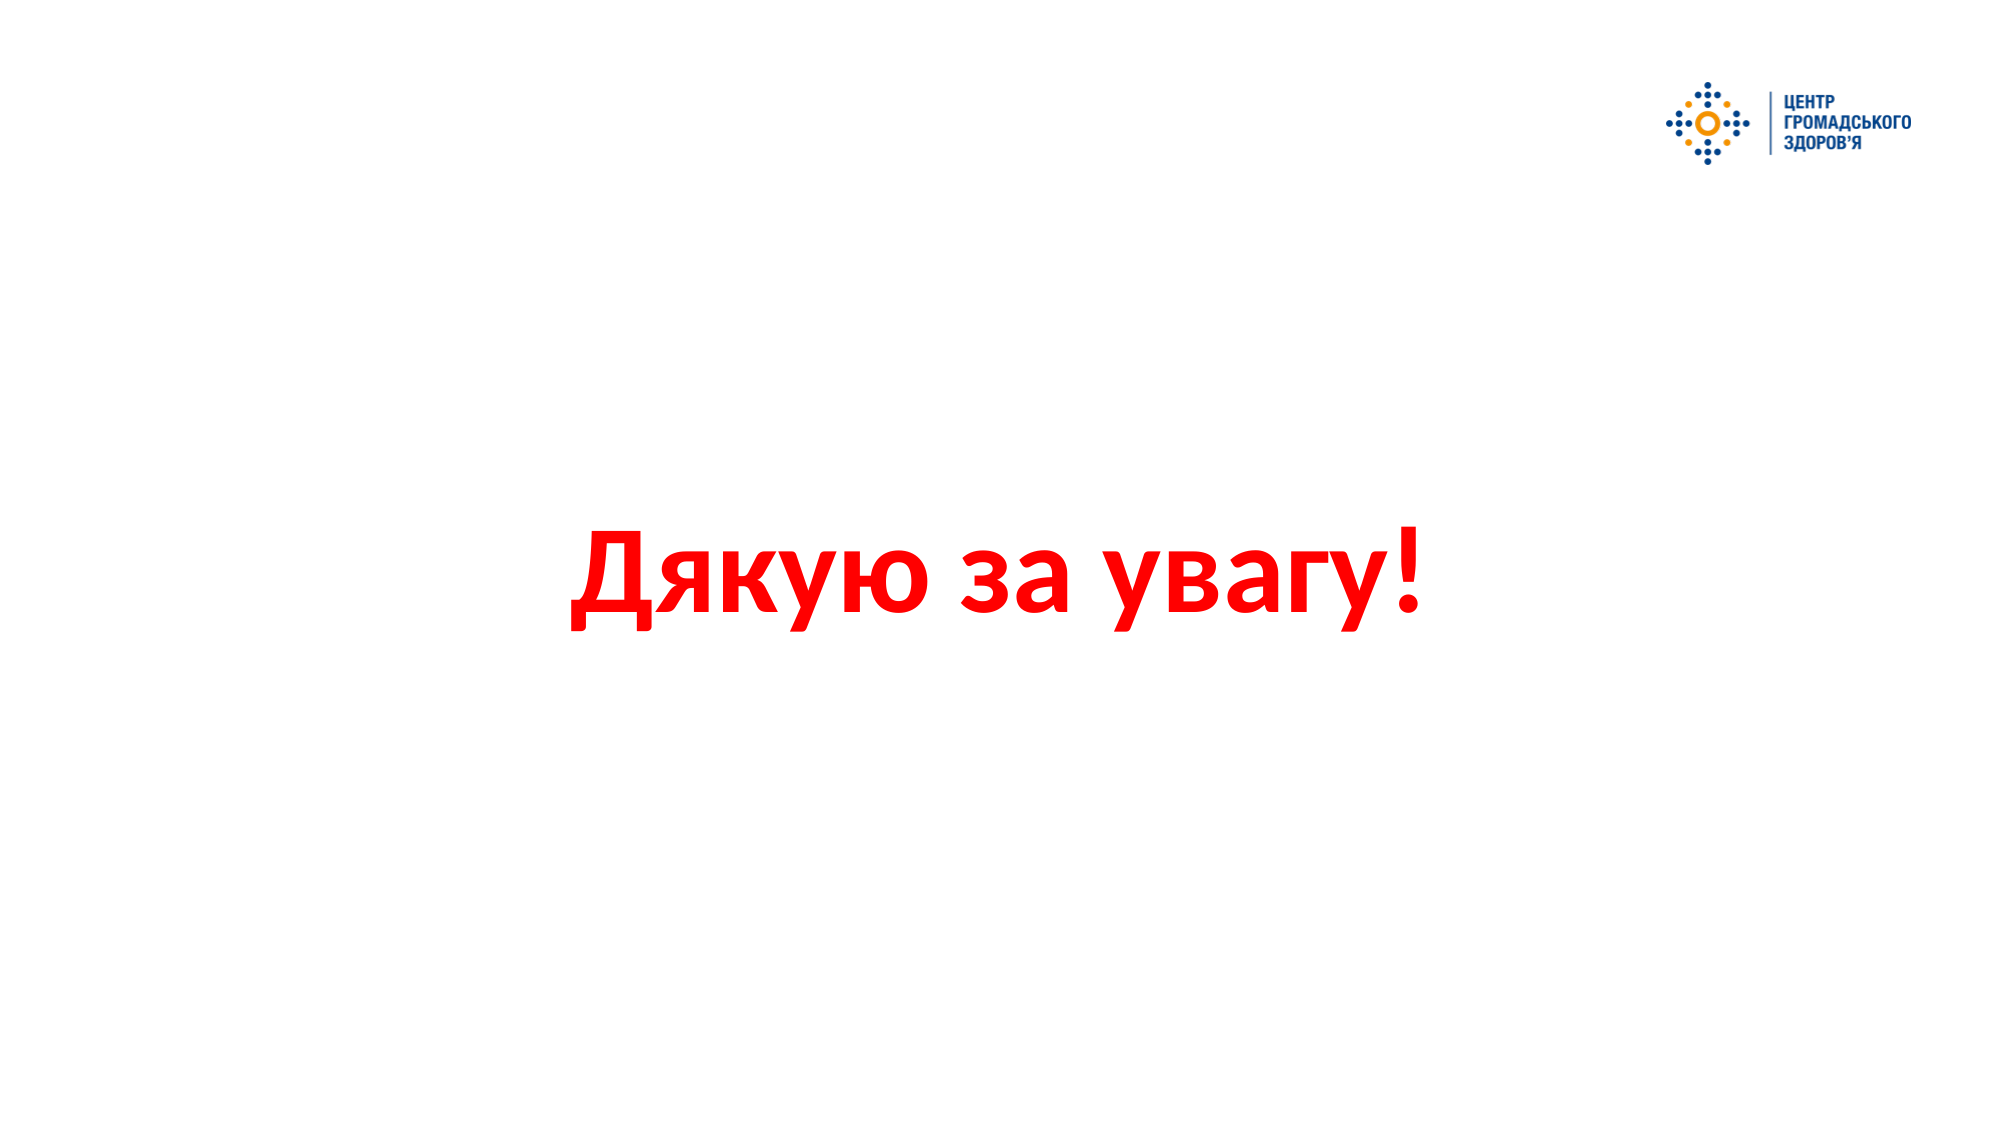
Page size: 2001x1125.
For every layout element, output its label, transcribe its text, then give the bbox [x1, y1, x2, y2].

text_box Дякую за увагу! [313, 486, 1687, 638]
picture [1666, 82, 1911, 165]
